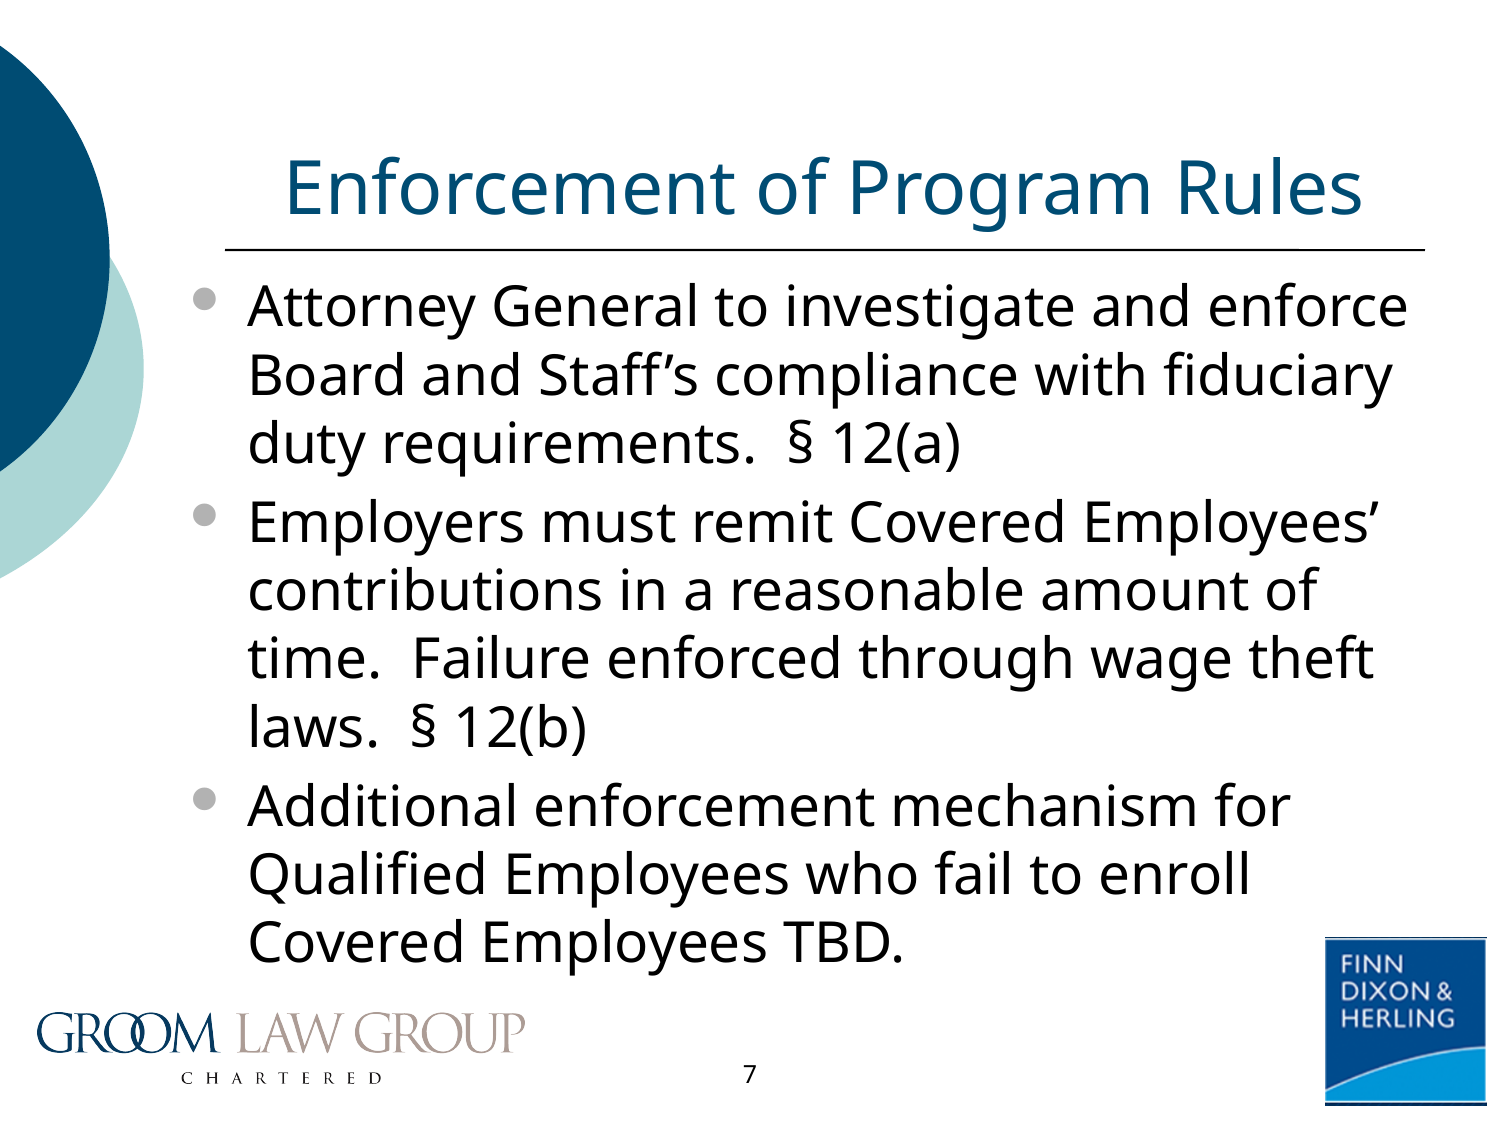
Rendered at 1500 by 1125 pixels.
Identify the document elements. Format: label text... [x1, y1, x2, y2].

picture [37, 1012, 525, 1091]
title Enforcement of Program Rules [224, 49, 1425, 237]
footer 7 [512, 1024, 988, 1101]
list Attorney General to investigate and enforce Board and Staff’s compliance with fiduciary duty requirements. § 12(a) Employers must remit Covered Employees’ contributions in a reasonable amount of time. Failure enforced through wage theft laws. § 12(b) Additional enforcement mechanism for Qualified Employees who fail to enroll Covered Employees TBD. [174, 262, 1438, 988]
picture [1325, 937, 1487, 1106]
